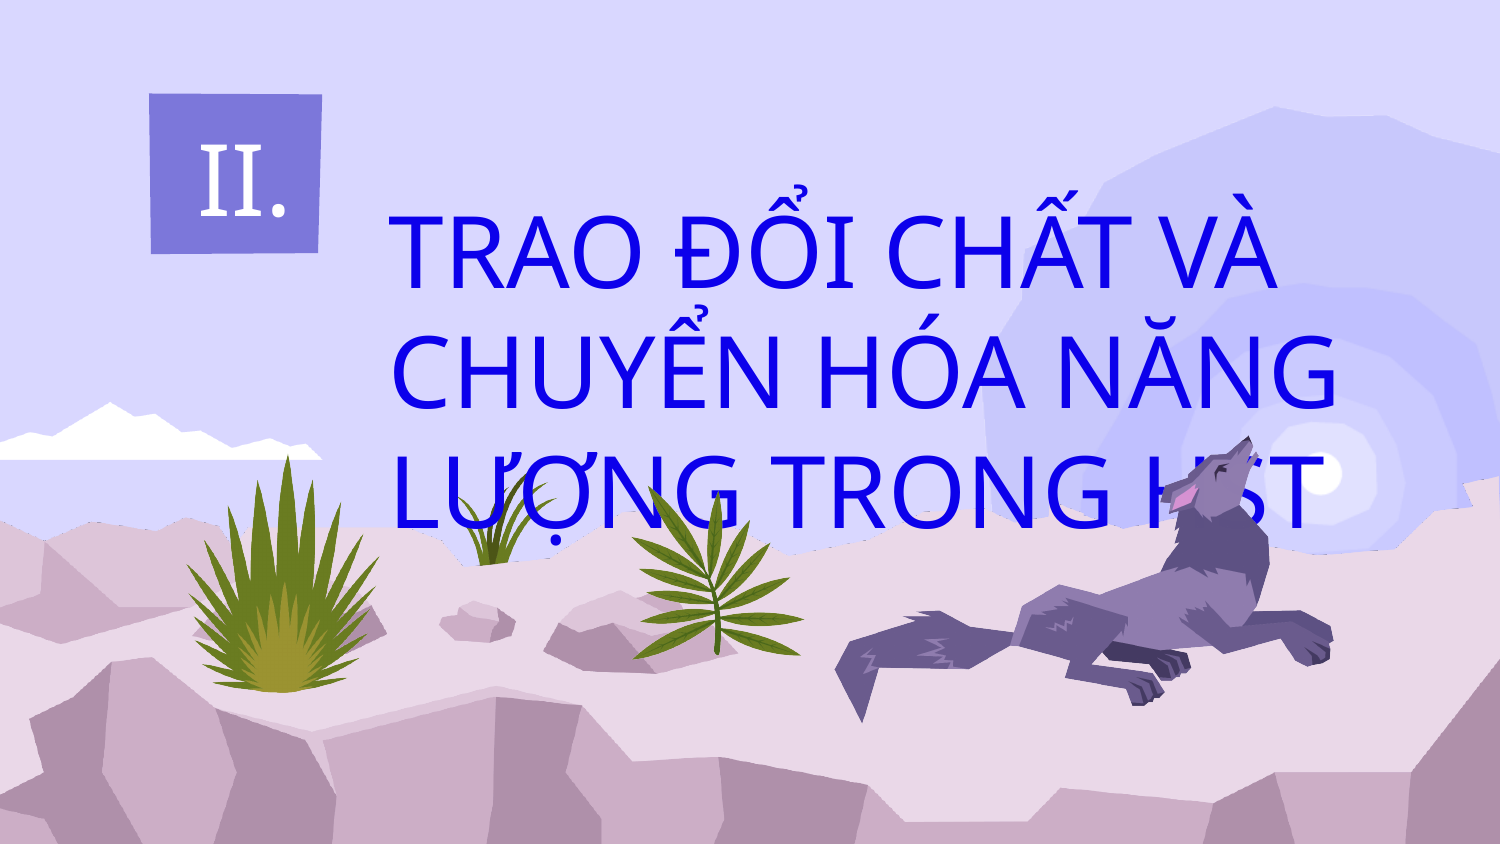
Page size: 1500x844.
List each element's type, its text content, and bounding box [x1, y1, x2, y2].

title TRAO ĐỔI CHẤT VÀ CHUYỂN HÓA NĂNG LƯỢNG TRONG HST [374, 64, 1368, 474]
title II. [114, 106, 374, 245]
picture [0, 106, 1500, 844]
text_box [148, 93, 323, 106]
text_box [150, 245, 319, 255]
